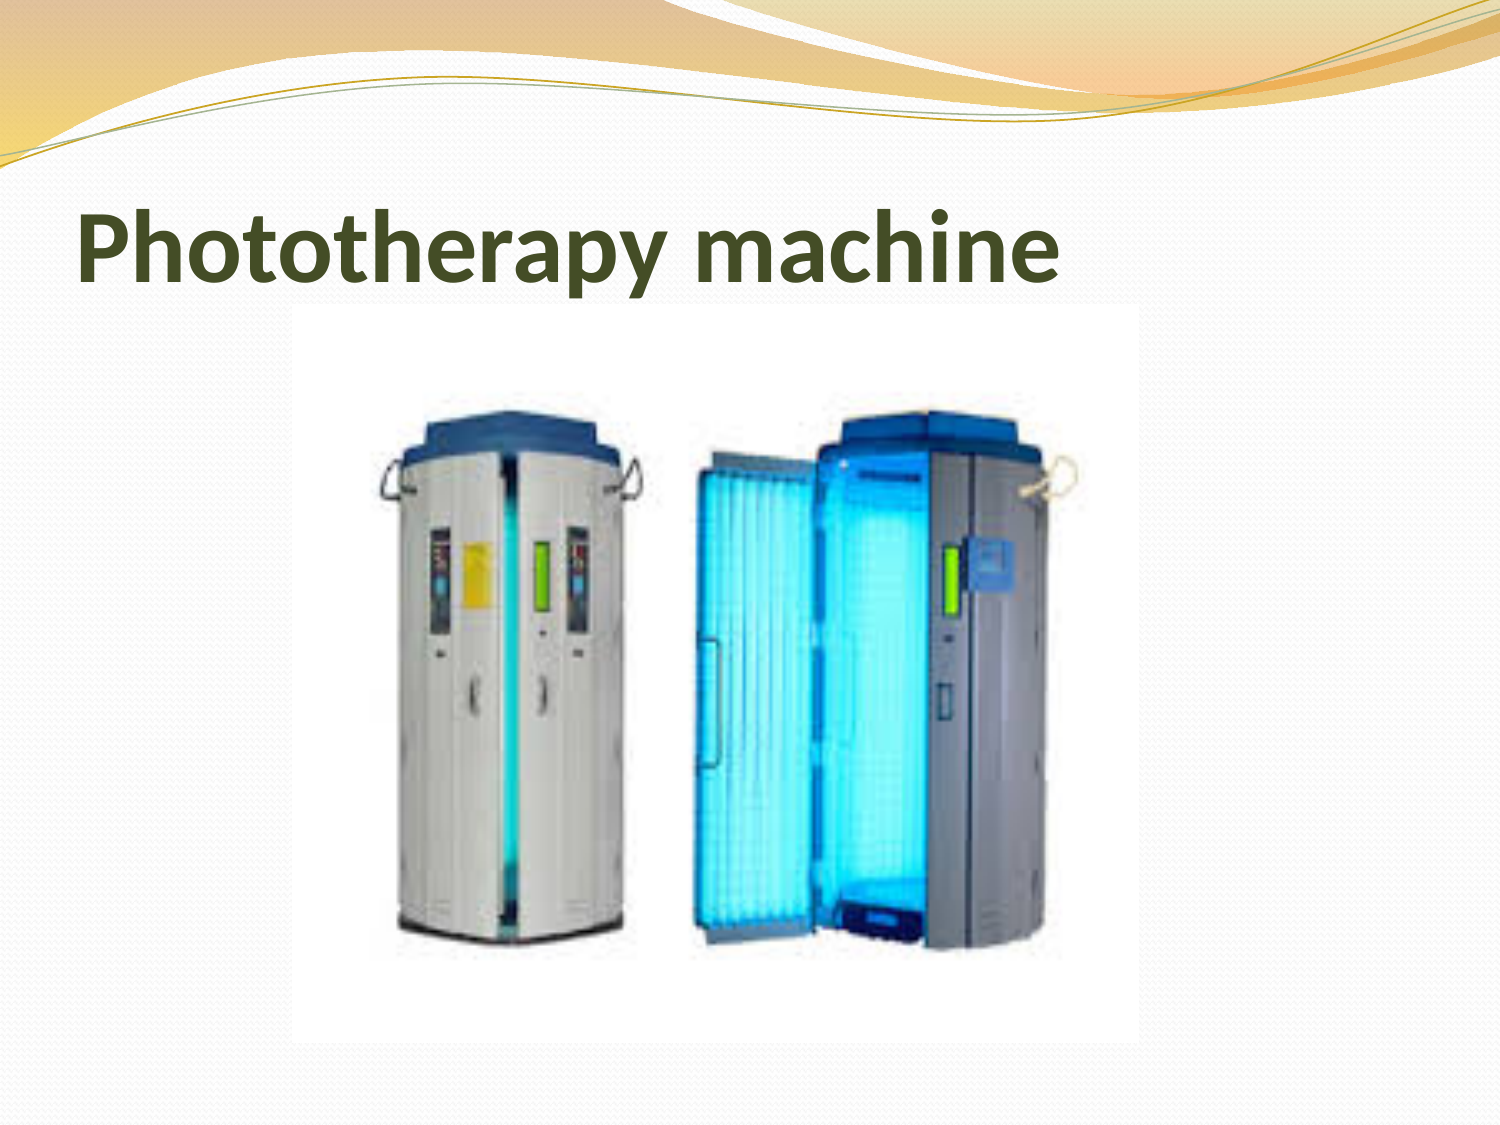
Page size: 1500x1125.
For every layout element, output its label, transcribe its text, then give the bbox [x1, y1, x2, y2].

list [292, 304, 1139, 1044]
title Phototherapy machine [75, 115, 1425, 303]
